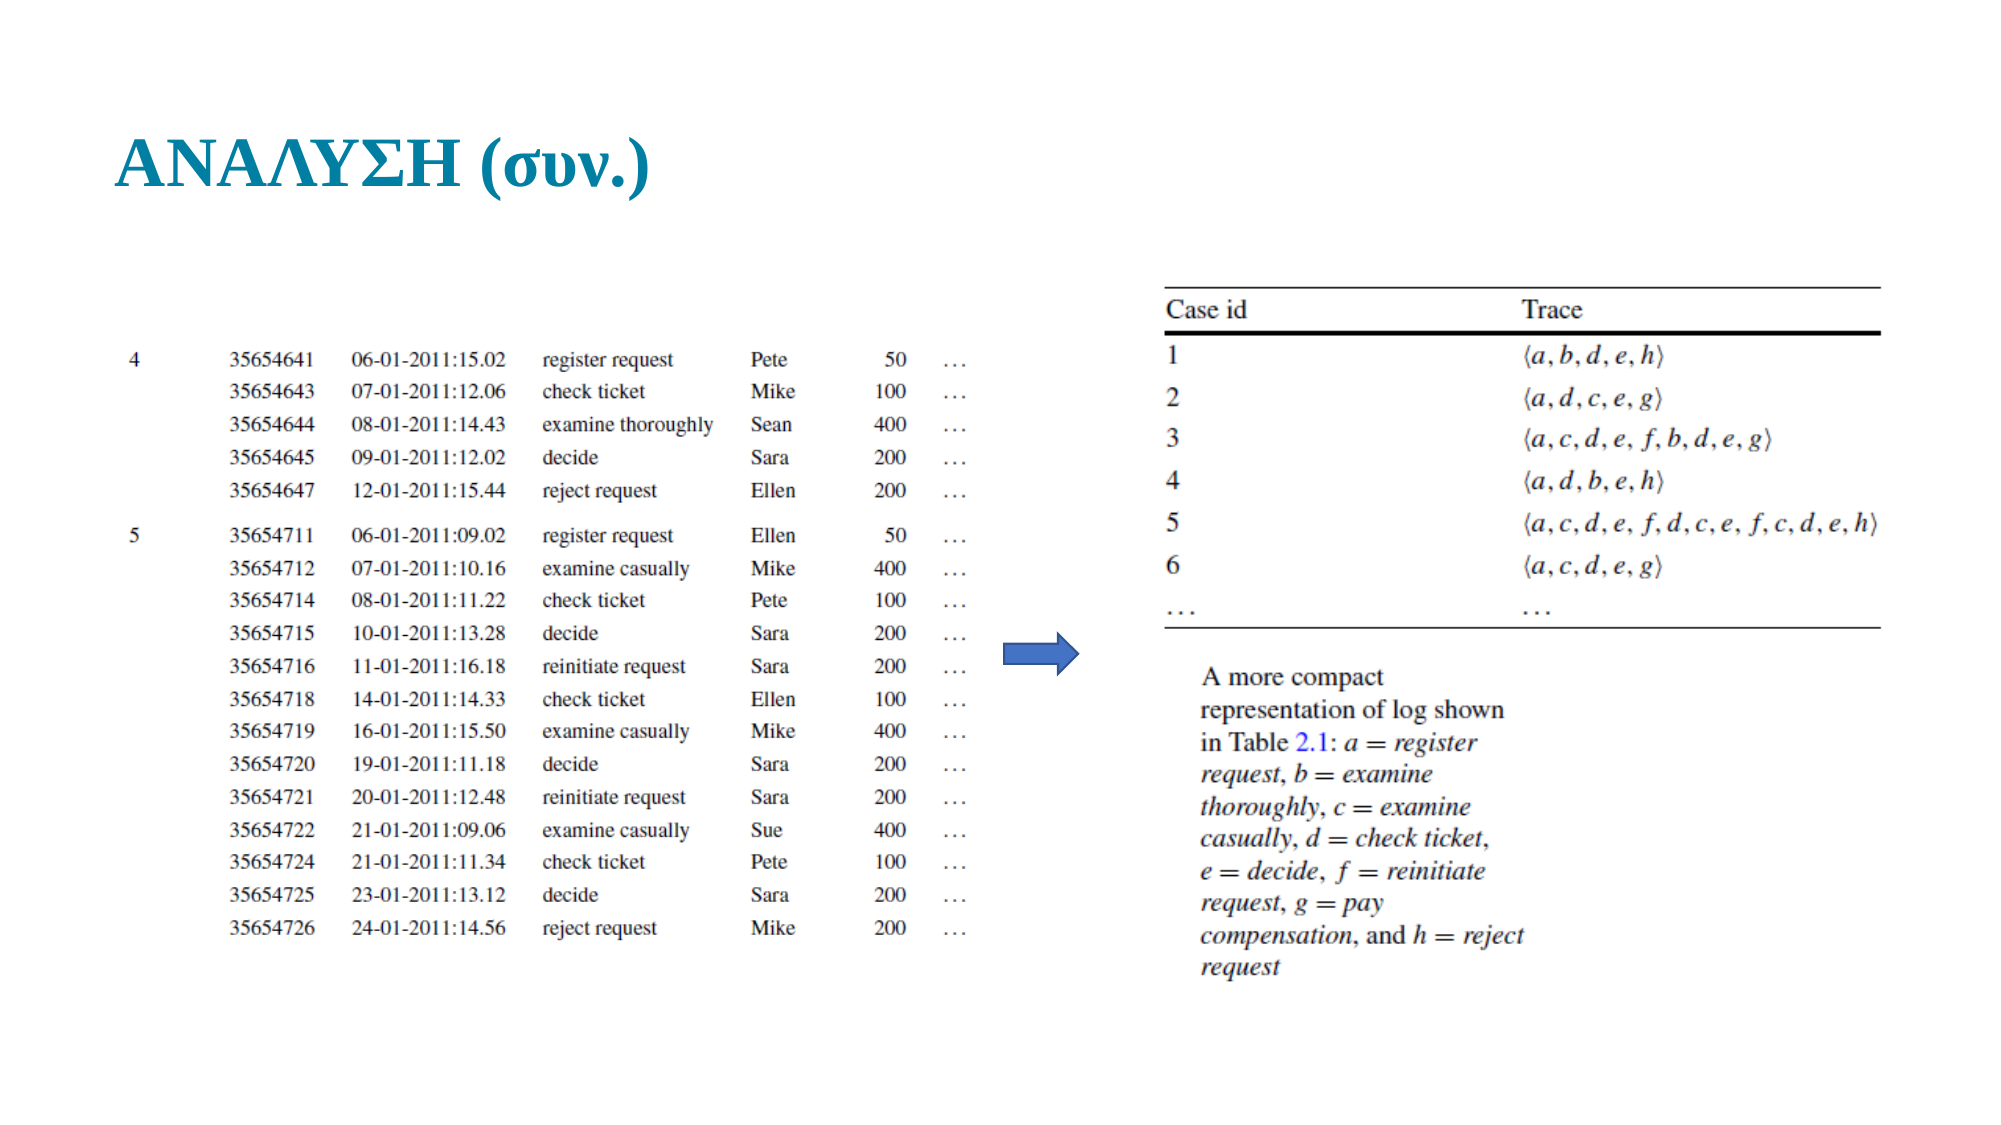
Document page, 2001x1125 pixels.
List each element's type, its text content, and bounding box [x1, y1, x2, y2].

text_box [1003, 631, 1080, 677]
picture [99, 335, 981, 972]
title ΑΝΑΛΥΣΗ (συν.) [99, 35, 1900, 216]
picture [1174, 662, 1547, 991]
picture [1143, 270, 1900, 654]
